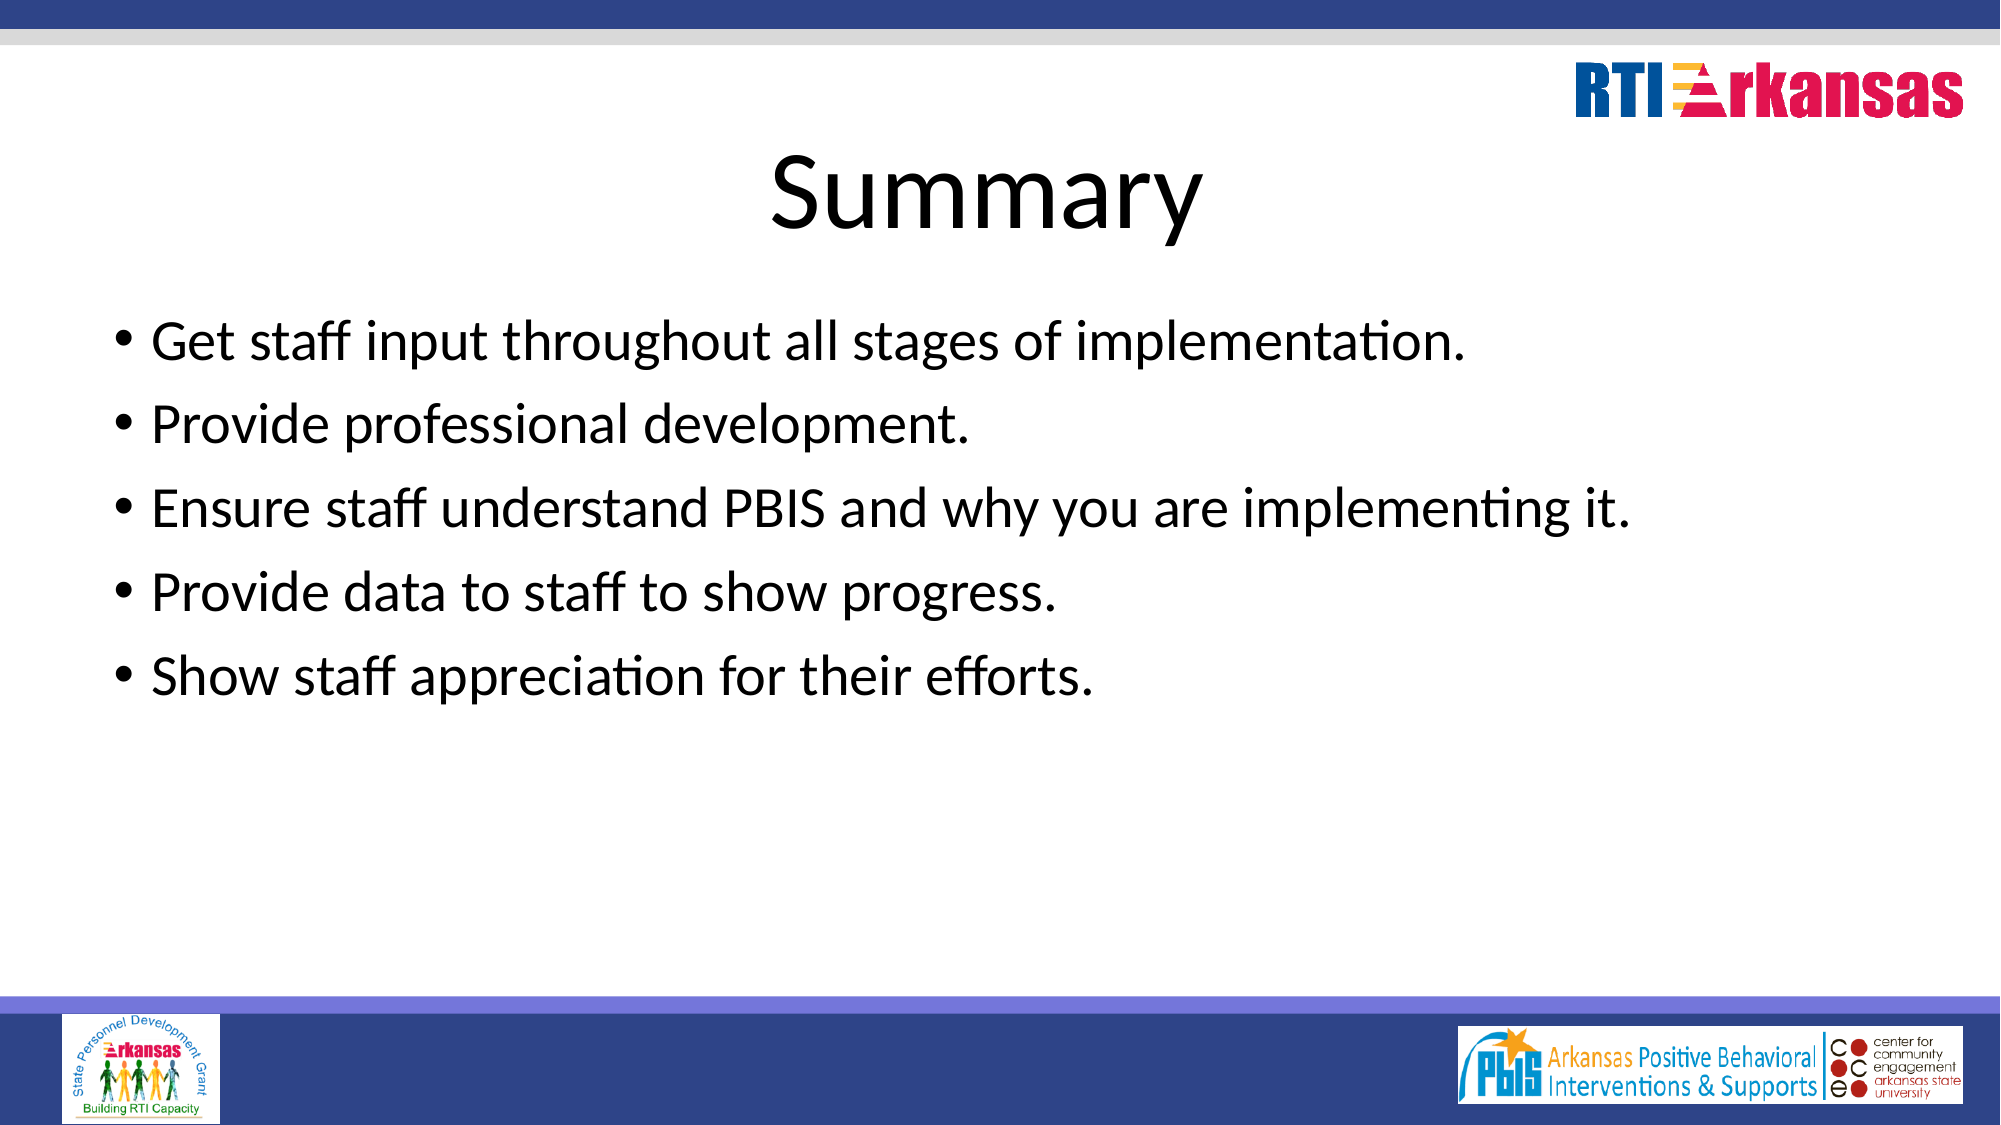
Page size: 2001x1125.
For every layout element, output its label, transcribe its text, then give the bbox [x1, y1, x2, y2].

list Get staff input throughout all stages of implementation. Provide professional development. Ensure staff understand PBIS and why you are implementing it. Provide data to staff to show progress. Show staff appreciation for their efforts. [98, 302, 1881, 764]
picture [62, 1013, 220, 1124]
title Summary [0, 115, 2000, 261]
picture [1458, 1025, 1964, 1104]
picture [1573, 55, 1964, 115]
